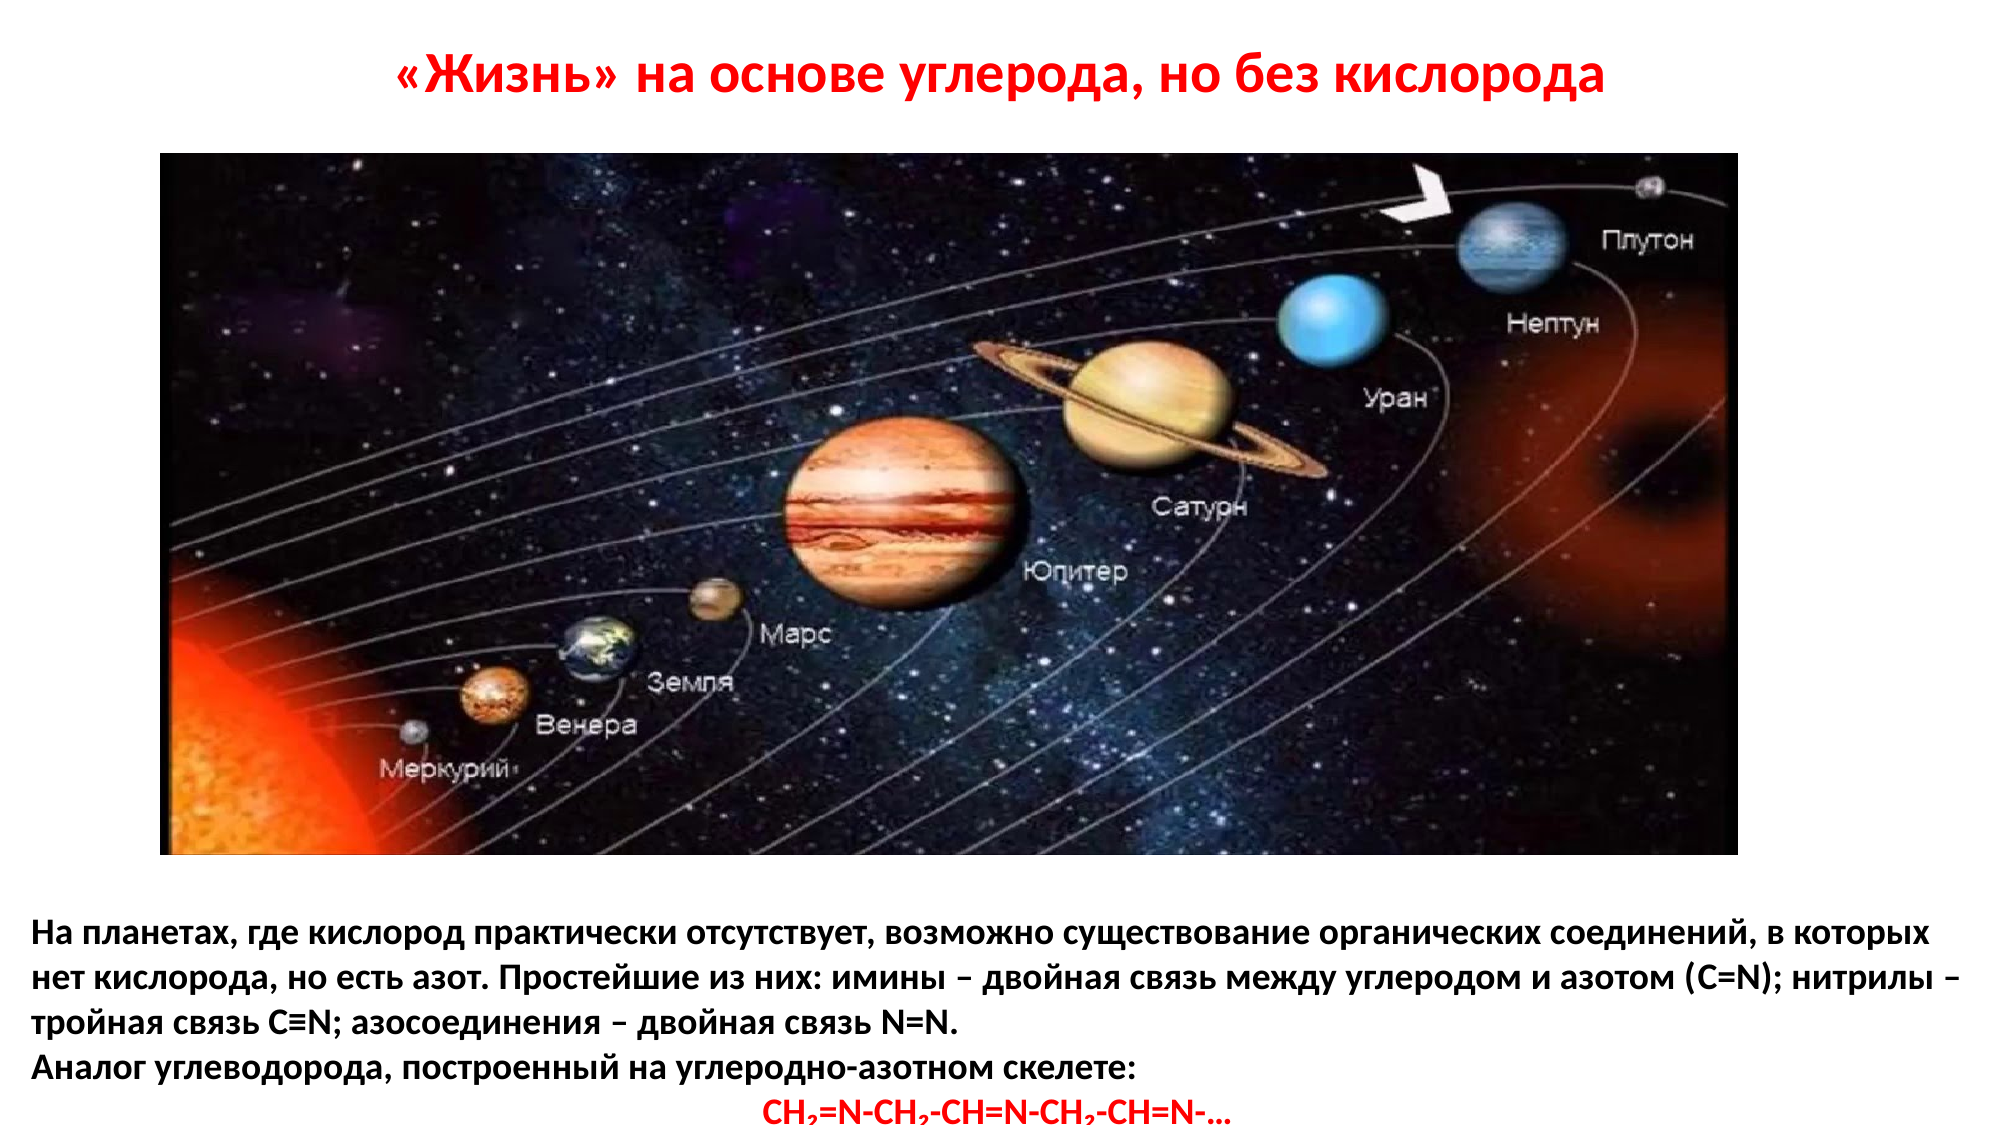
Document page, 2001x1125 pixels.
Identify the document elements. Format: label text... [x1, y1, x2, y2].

text_box На планетах, где кислород практически отсутствует, возможно существование органических соединений, в которых нет кислорода, но есть азот. Простейшие из них: имины – двойная связь между углеродом и азотом (C=N); нитрилы – тройная связь С≡N; азосоединения – двойная связь N=N. Аналог углеводорода, построенный на углеродно-азотном скелете: CH₂=N-CH₂-CH=N-CH₂-CH=N-… [16, 899, 1980, 1125]
title «Жизнь» на основе углерода, но без кислорода [137, 12, 1863, 136]
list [160, 153, 1738, 855]
